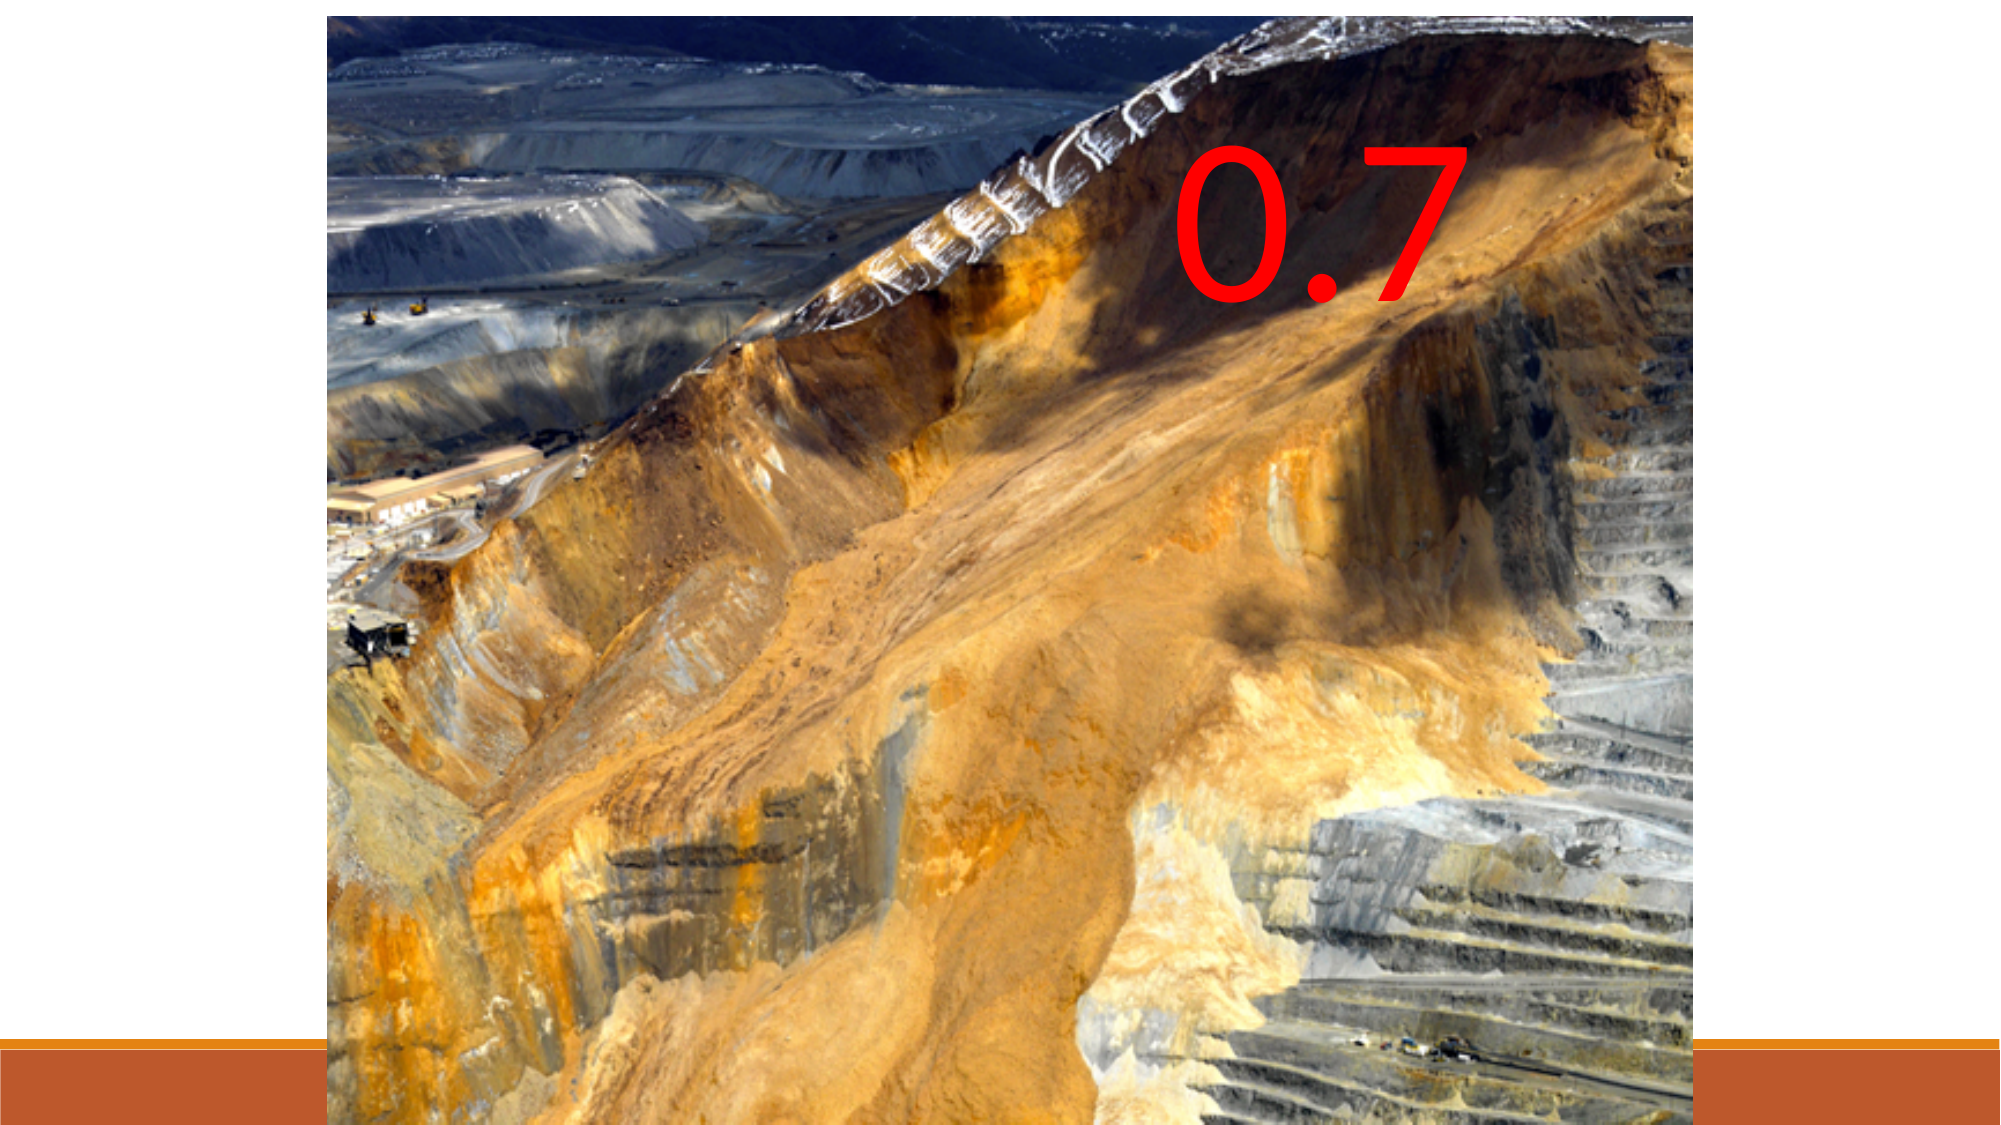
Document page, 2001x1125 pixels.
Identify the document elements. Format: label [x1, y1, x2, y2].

picture [327, 16, 1693, 1125]
